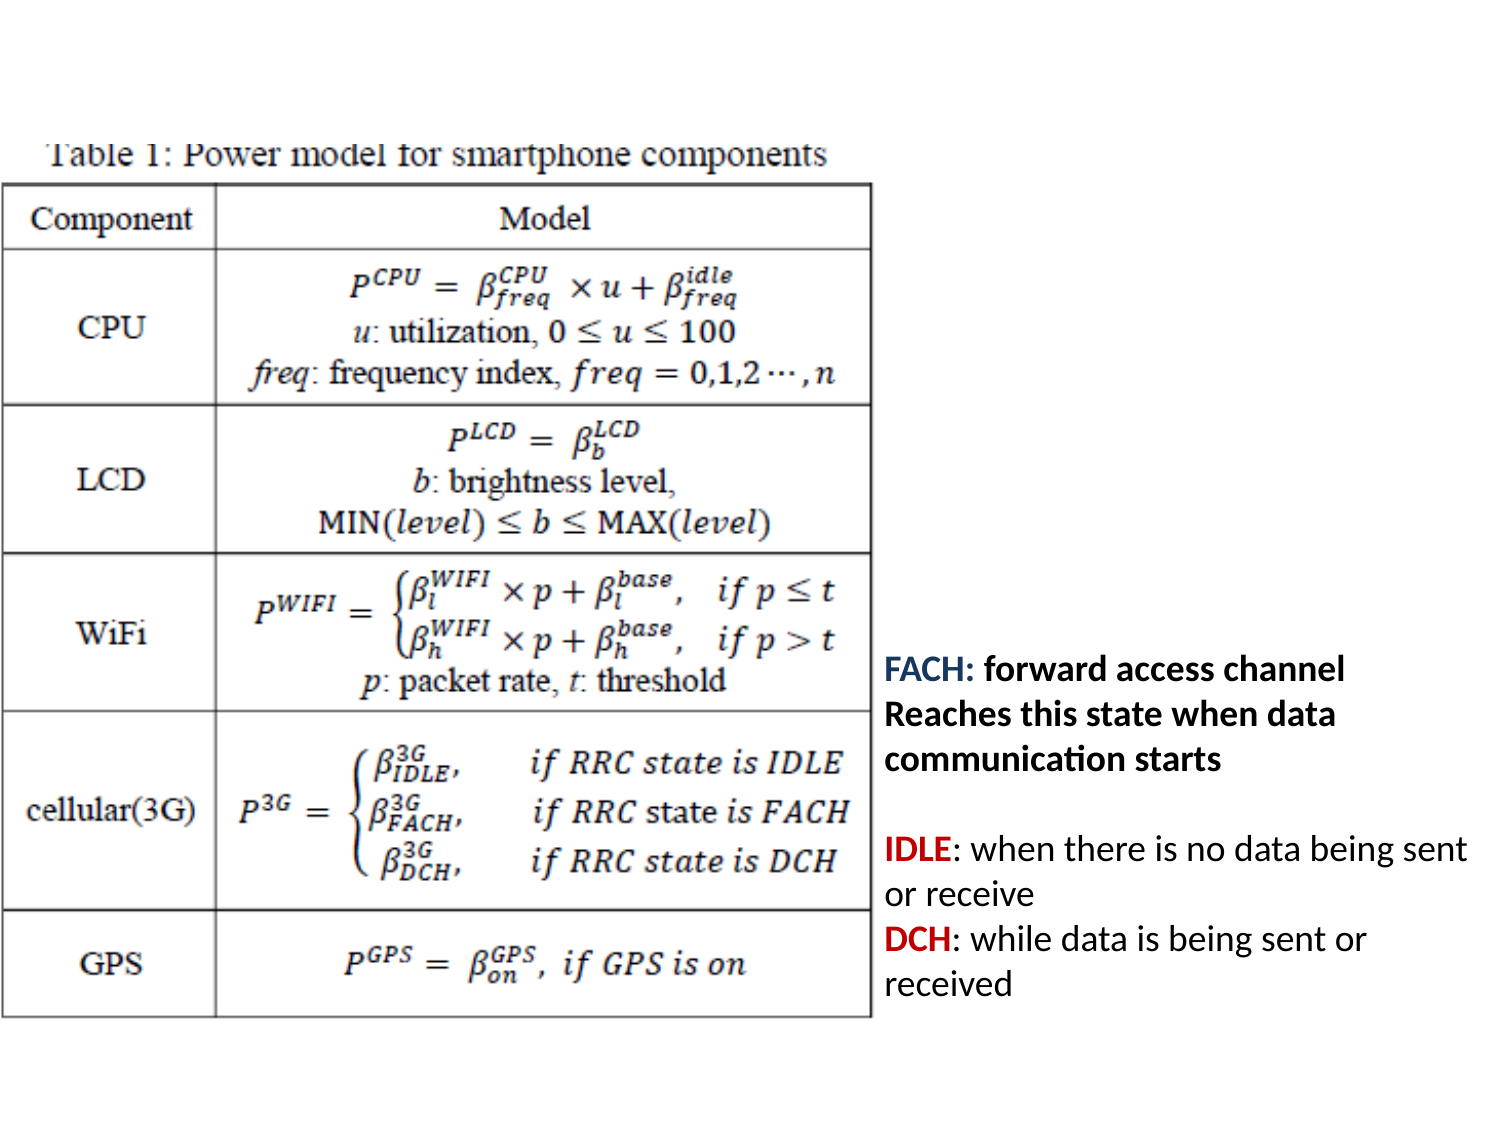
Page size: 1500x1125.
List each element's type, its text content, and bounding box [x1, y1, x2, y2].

text_box FACH: forward access channel Reaches this state when data communication starts IDLE: when there is no data being sent or receive DCH: while data is being sent or received [938, 637, 1500, 1011]
picture [0, 144, 934, 1042]
